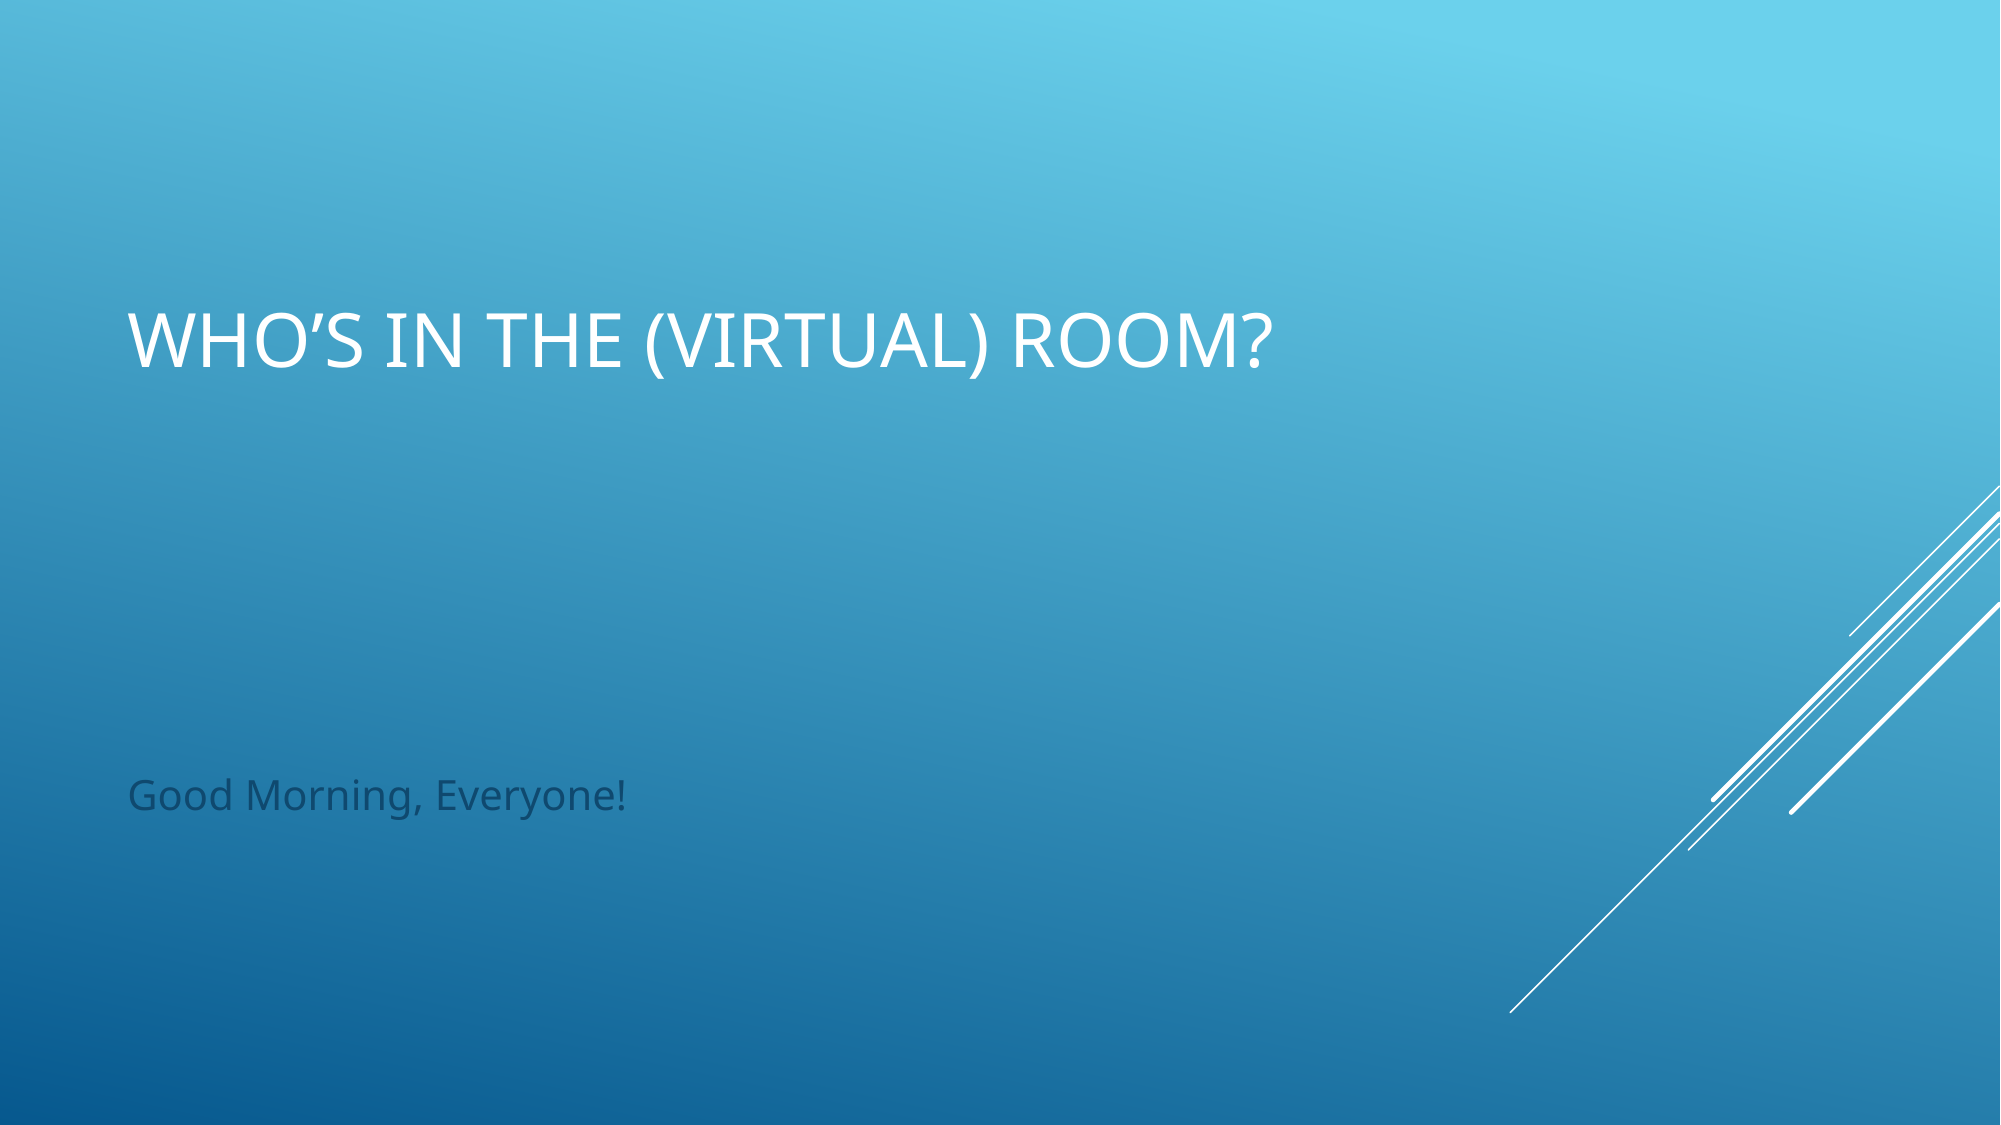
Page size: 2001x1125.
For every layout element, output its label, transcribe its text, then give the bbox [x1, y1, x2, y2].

title Who’s in the (virtual) room? [112, 112, 1763, 563]
list Good Morning, Everyone! [112, 675, 1513, 984]
